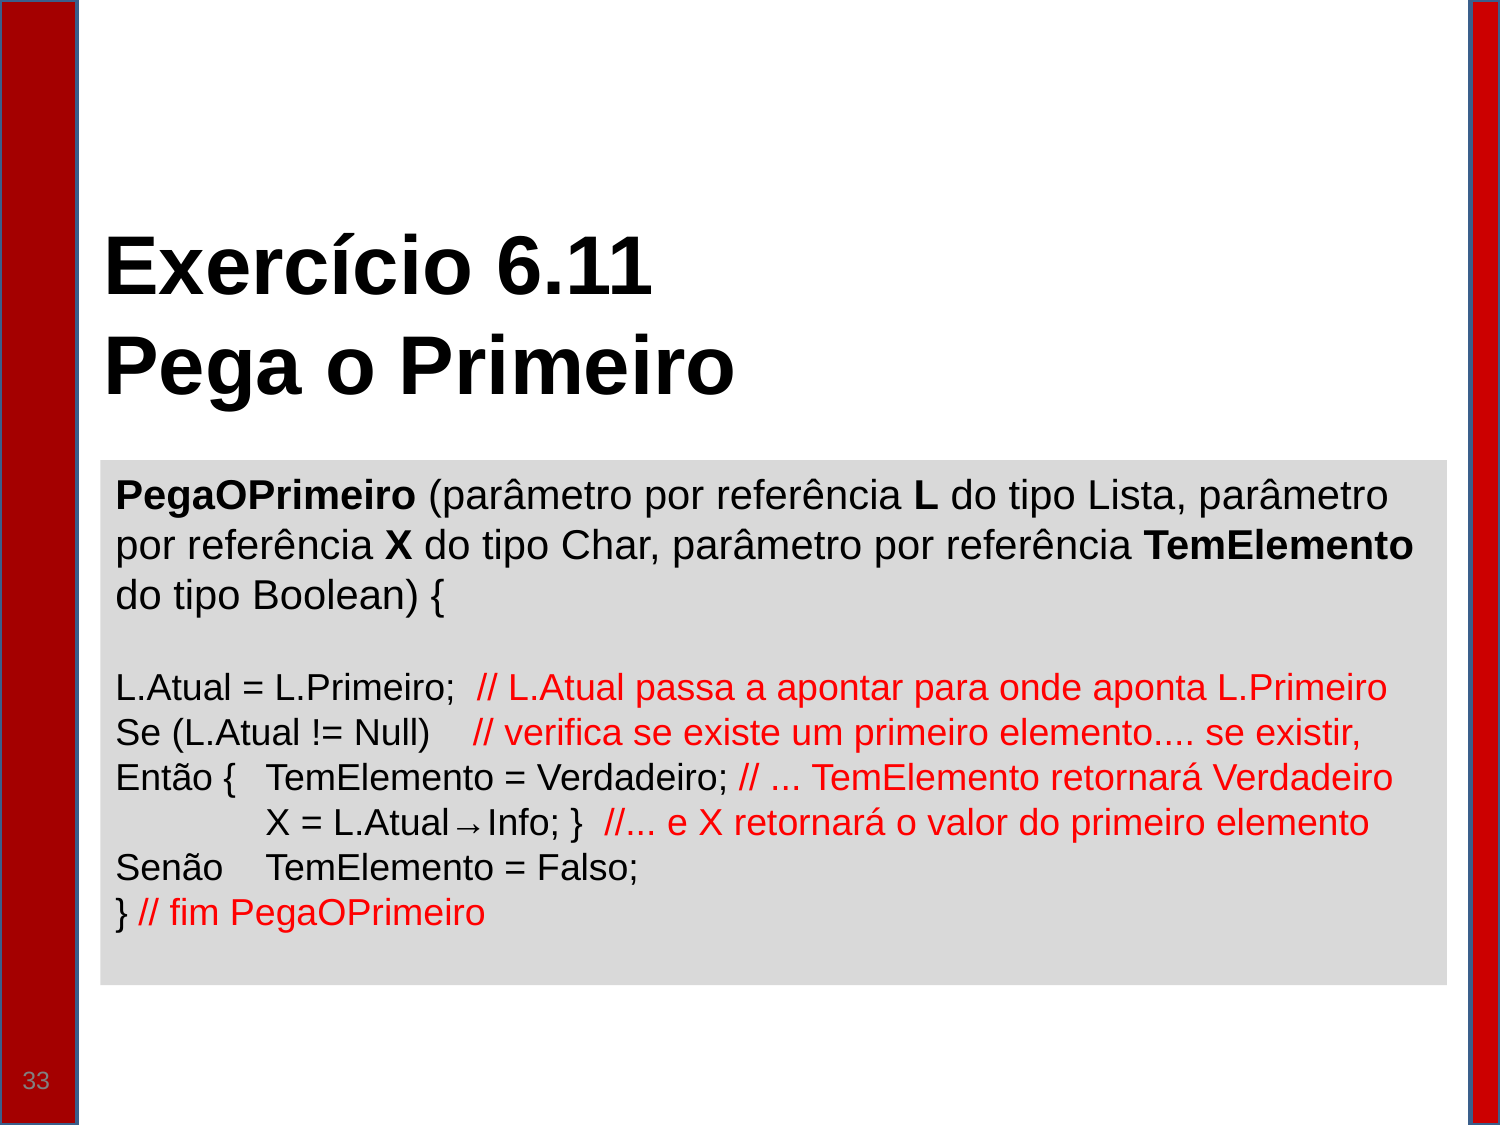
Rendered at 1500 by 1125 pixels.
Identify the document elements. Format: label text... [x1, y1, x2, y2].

text_box PegaOPrimeiro (parâmetro por referência L do tipo Lista, parâmetro por referência X do tipo Char, parâmetro por referência TemElemento do tipo Boolean) { L.Atual = L.Primeiro; // L.Atual passa a apontar para onde aponta L.Primeiro Se (L.Atual != Null) // verifica se existe um primeiro elemento.... se existir, Então { TemElemento = Verdadeiro; // ... TemElemento retornará Verdadeiro X = L.Atual→Info; } //... e X retornará o valor do primeiro elemento Senão TemElemento = Falso; } // fim PegaOPrimeiro [100, 460, 1447, 986]
text_box Exercício 6.11 Pega o Primeiro [88, 203, 880, 419]
